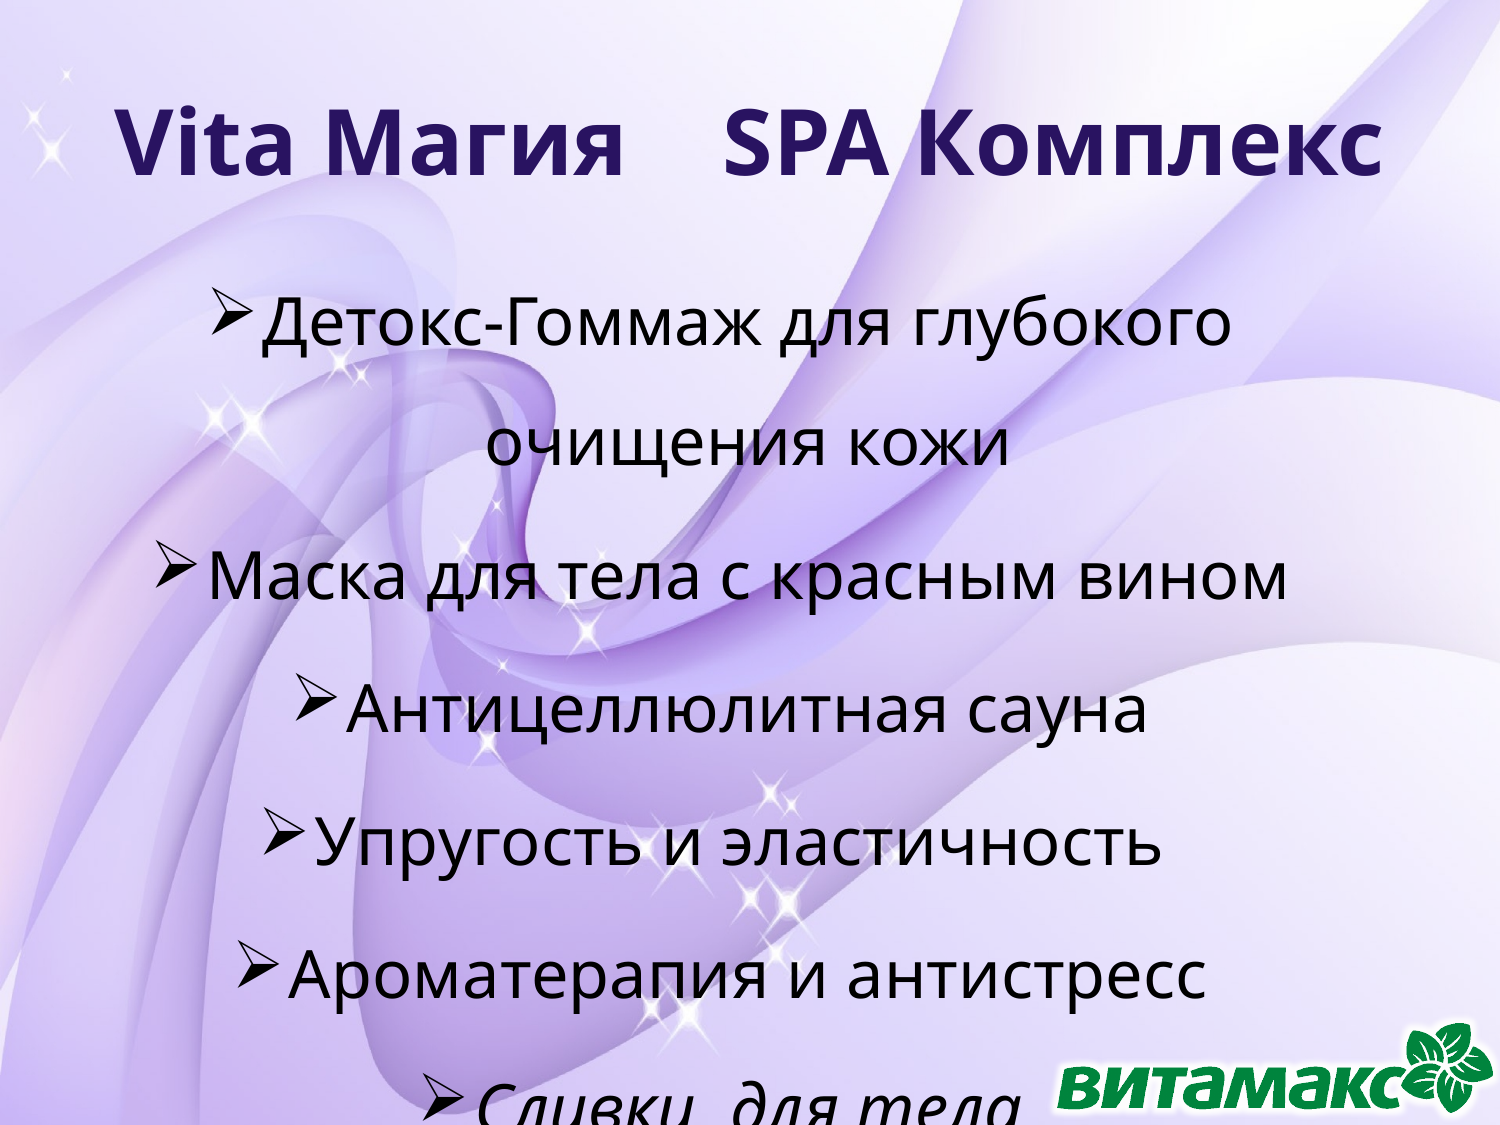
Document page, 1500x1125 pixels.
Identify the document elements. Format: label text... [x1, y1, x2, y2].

text_box [64, 373, 1329, 479]
title Чем полезно? [0, 0, 1500, 1125]
text_box Детокс-Гоммаж для глубокого очищения кожи Маска для тела с красным вином Антицеллюлитная сауна Упругость и эластичность Ароматерапия и антистресс Сливки для тела [41, 231, 1400, 965]
picture [1056, 1022, 1493, 1114]
title Vita Магия SPA Комплекс [75, 45, 1425, 233]
